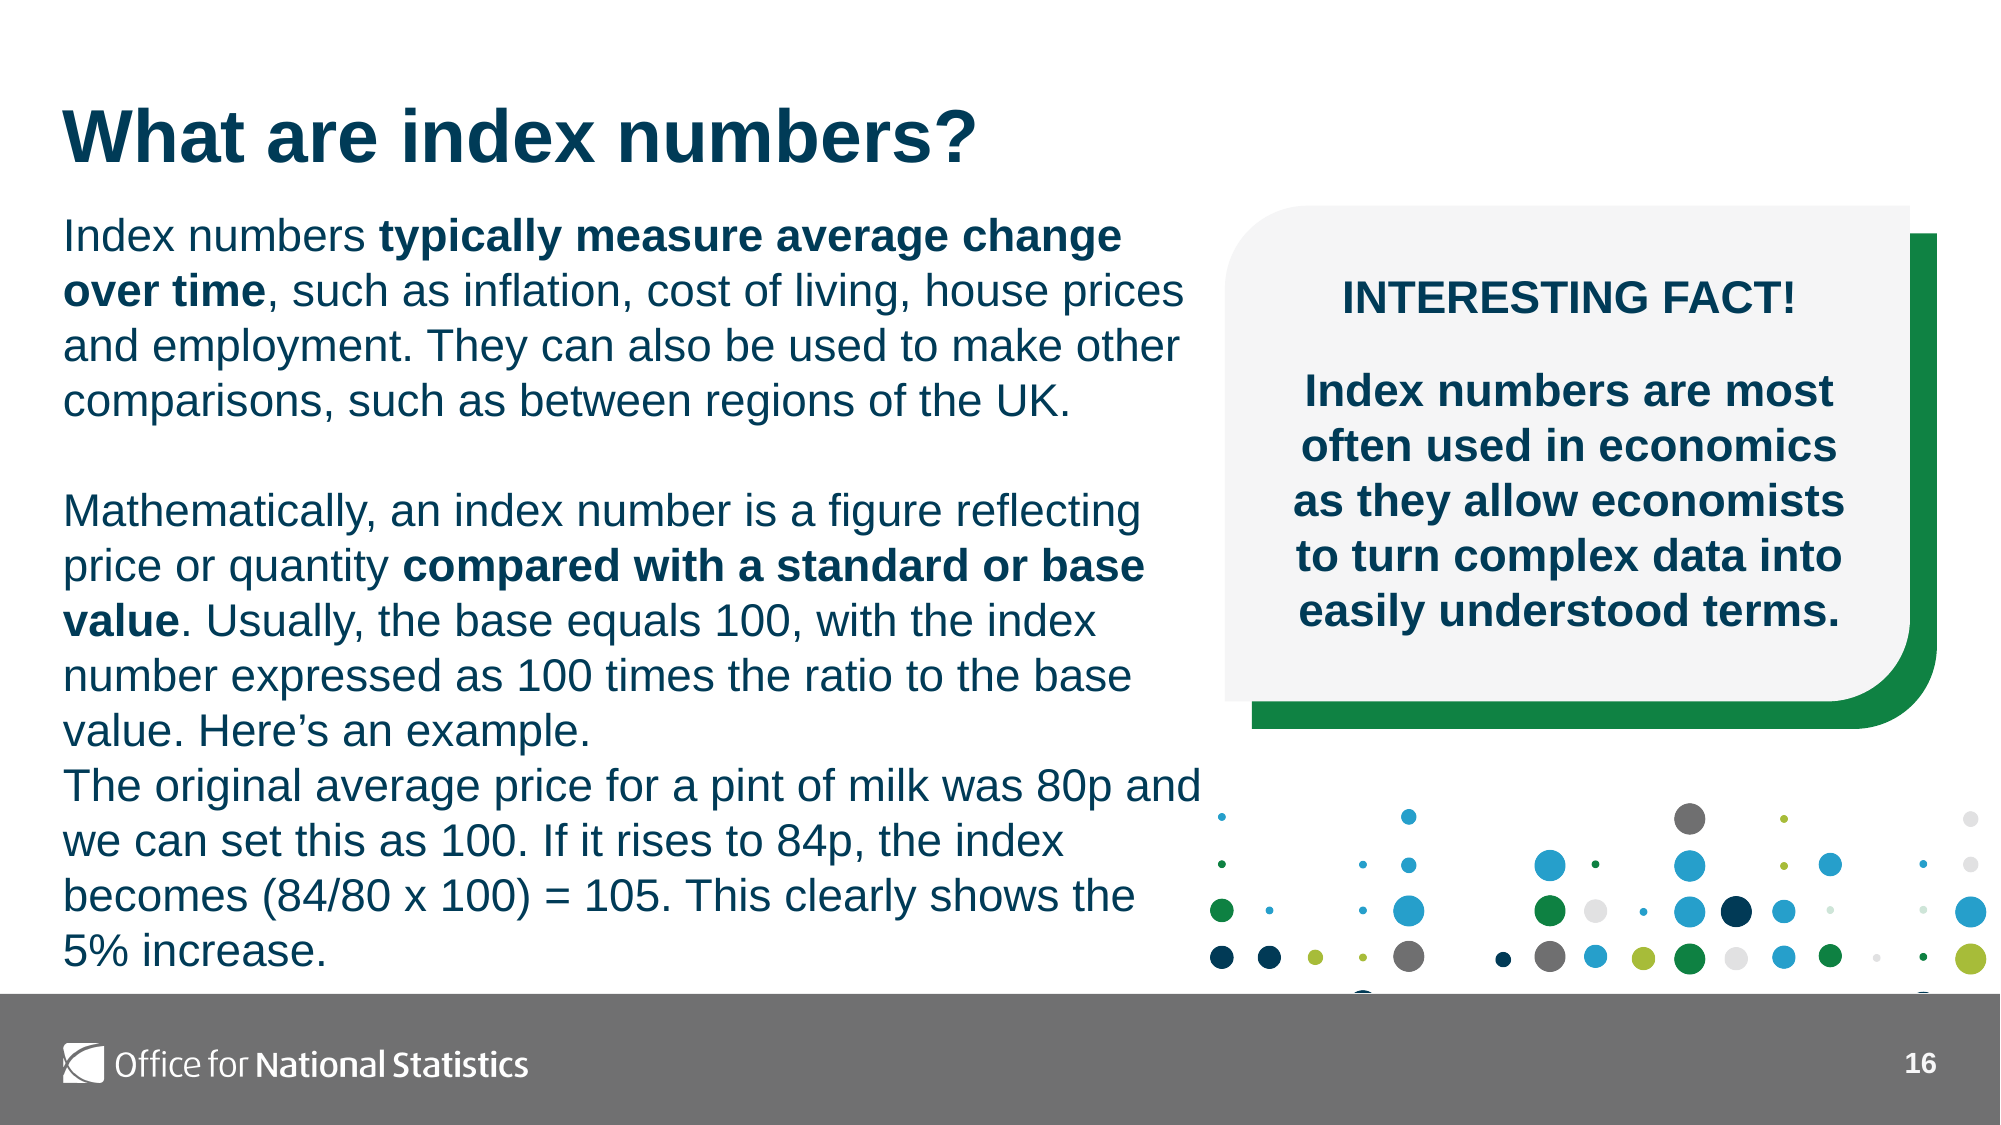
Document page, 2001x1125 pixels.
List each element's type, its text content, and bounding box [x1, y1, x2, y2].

picture [63, 1043, 528, 1083]
slide_number 16 [1487, 1050, 1937, 1075]
text_box [1250, 232, 1938, 730]
title INTERESTING FACT! Index numbers are most often used in economics as they allow economists to turn complex data into easily understood terms. [1271, 259, 1868, 644]
picture [1206, 803, 1993, 993]
title What are index numbers? [61, 0, 1160, 210]
text_box Index numbers typically measure average change over time, such as inflation, cost of living, house prices and employment. They can also be used to make other comparisons, such as between regions of the UK. Mathematically, an index number is a figure reflecting price or quantity compared with a standard or base value. Usually, the base equals 100, with the index number expressed as 100 times the ratio to the base value. Here’s an example. The original average price for a pint of milk was 80p and we can set this as 100. If it rises to 84p, the index becomes (84/80 x 100) = 105. This clearly shows the 5% increase. [62, 198, 1225, 984]
text_box [1223, 204, 1911, 703]
